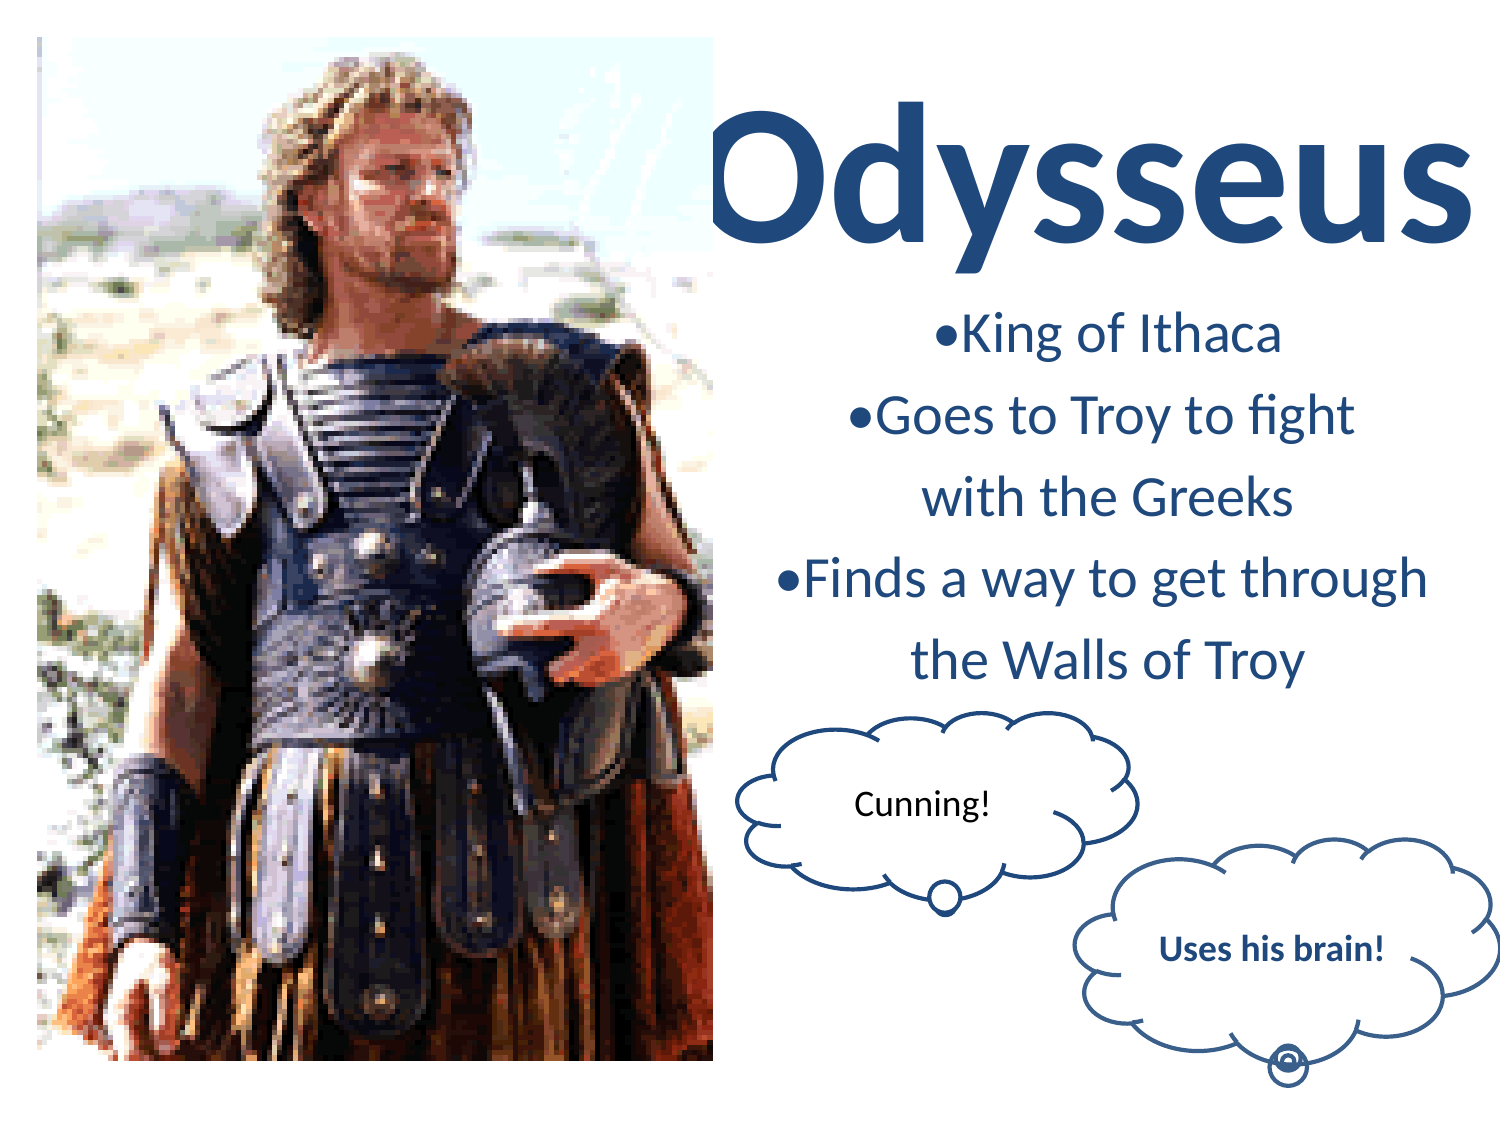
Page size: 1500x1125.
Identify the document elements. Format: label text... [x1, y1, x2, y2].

text_box Cunning! [735, 710, 1140, 918]
text_box Odysseus •King of Ithaca •Goes to Troy to fight with the Greeks •Finds a way to get through the Walls of Troy [709, 35, 1500, 1061]
text_box Uses his brain! [1072, 837, 1500, 1088]
picture [37, 37, 713, 1061]
